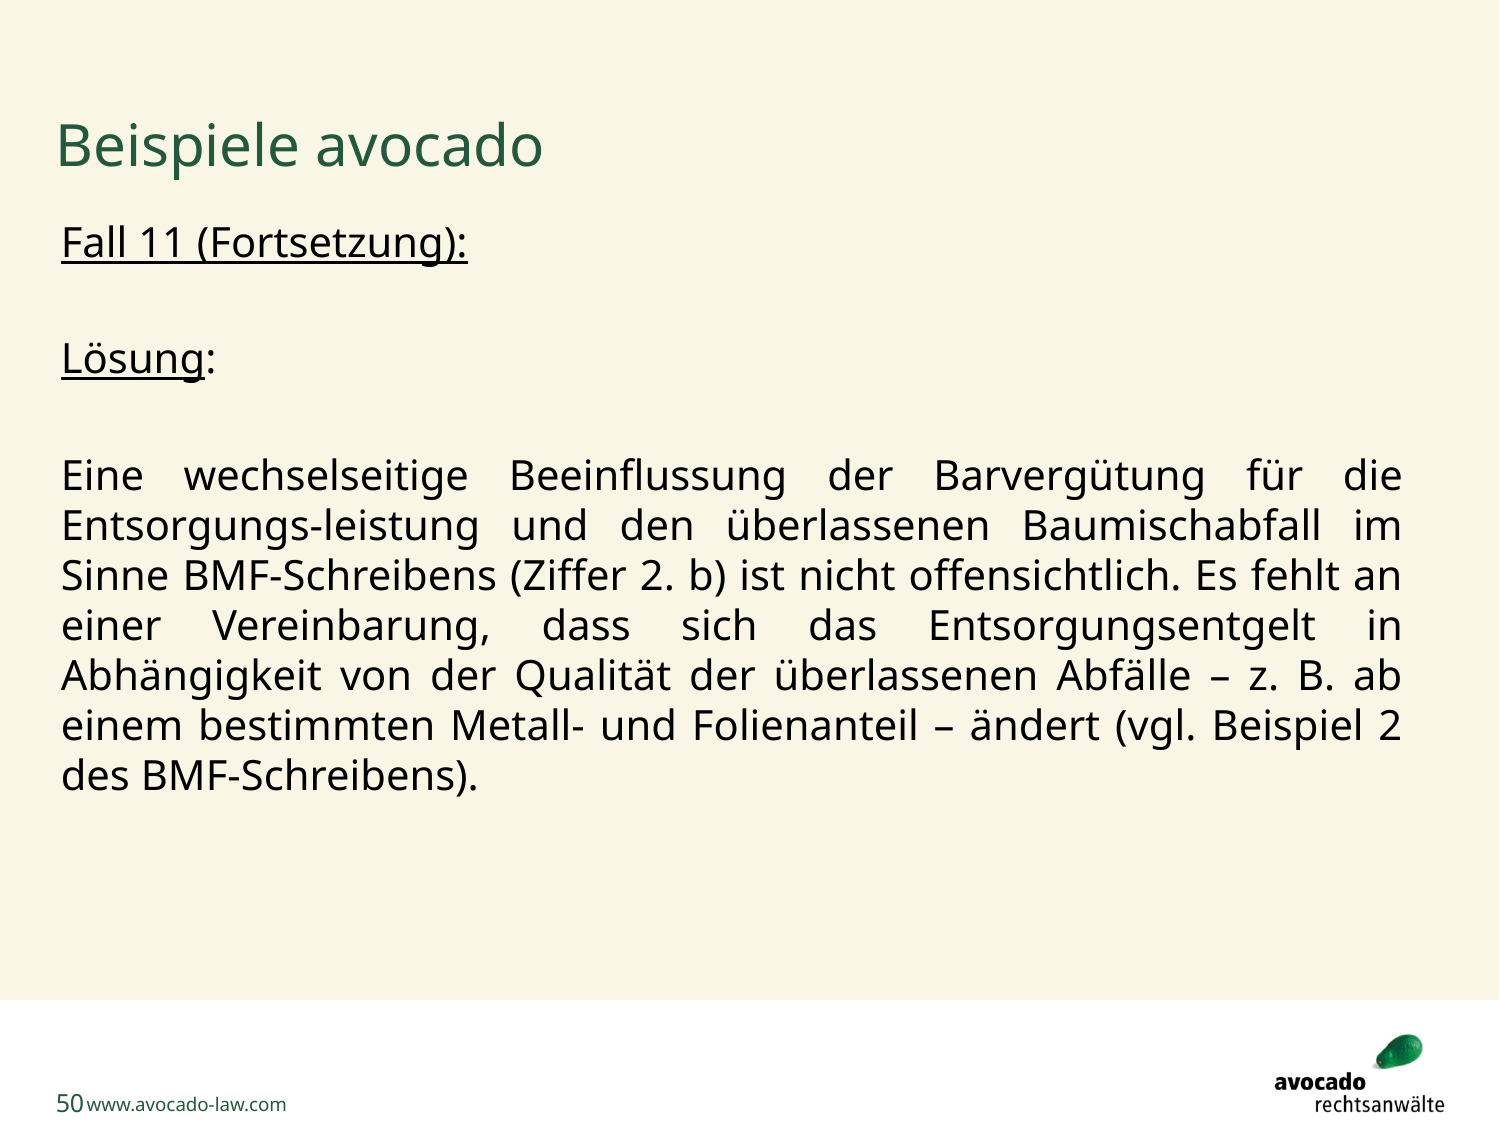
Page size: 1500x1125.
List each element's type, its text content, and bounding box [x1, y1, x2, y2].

picture [1261, 1022, 1451, 1125]
title Beispiele avocado [40, 89, 1460, 178]
list Fall 11 (Fortsetzung): Lösung: Eine wechselseitige Beeinflussung der Barvergütung für die Entsorgungs-leistung und den überlassenen Baumischabfall im Sinne BMF-Schreibens (Ziffer 2. b) ist nicht offensichtlich. Es fehlt an einer Vereinbarung, dass sich das Entsorgungsentgelt in Abhängigkeit von der Qualität der überlassenen Abfälle – z. B. ab einem bestimmten Metall- und Folienanteil – ändert (vgl. Beispiel 2 des BMF-Schreibens). [45, 207, 1419, 836]
slide_number 50 [40, 1080, 136, 1125]
